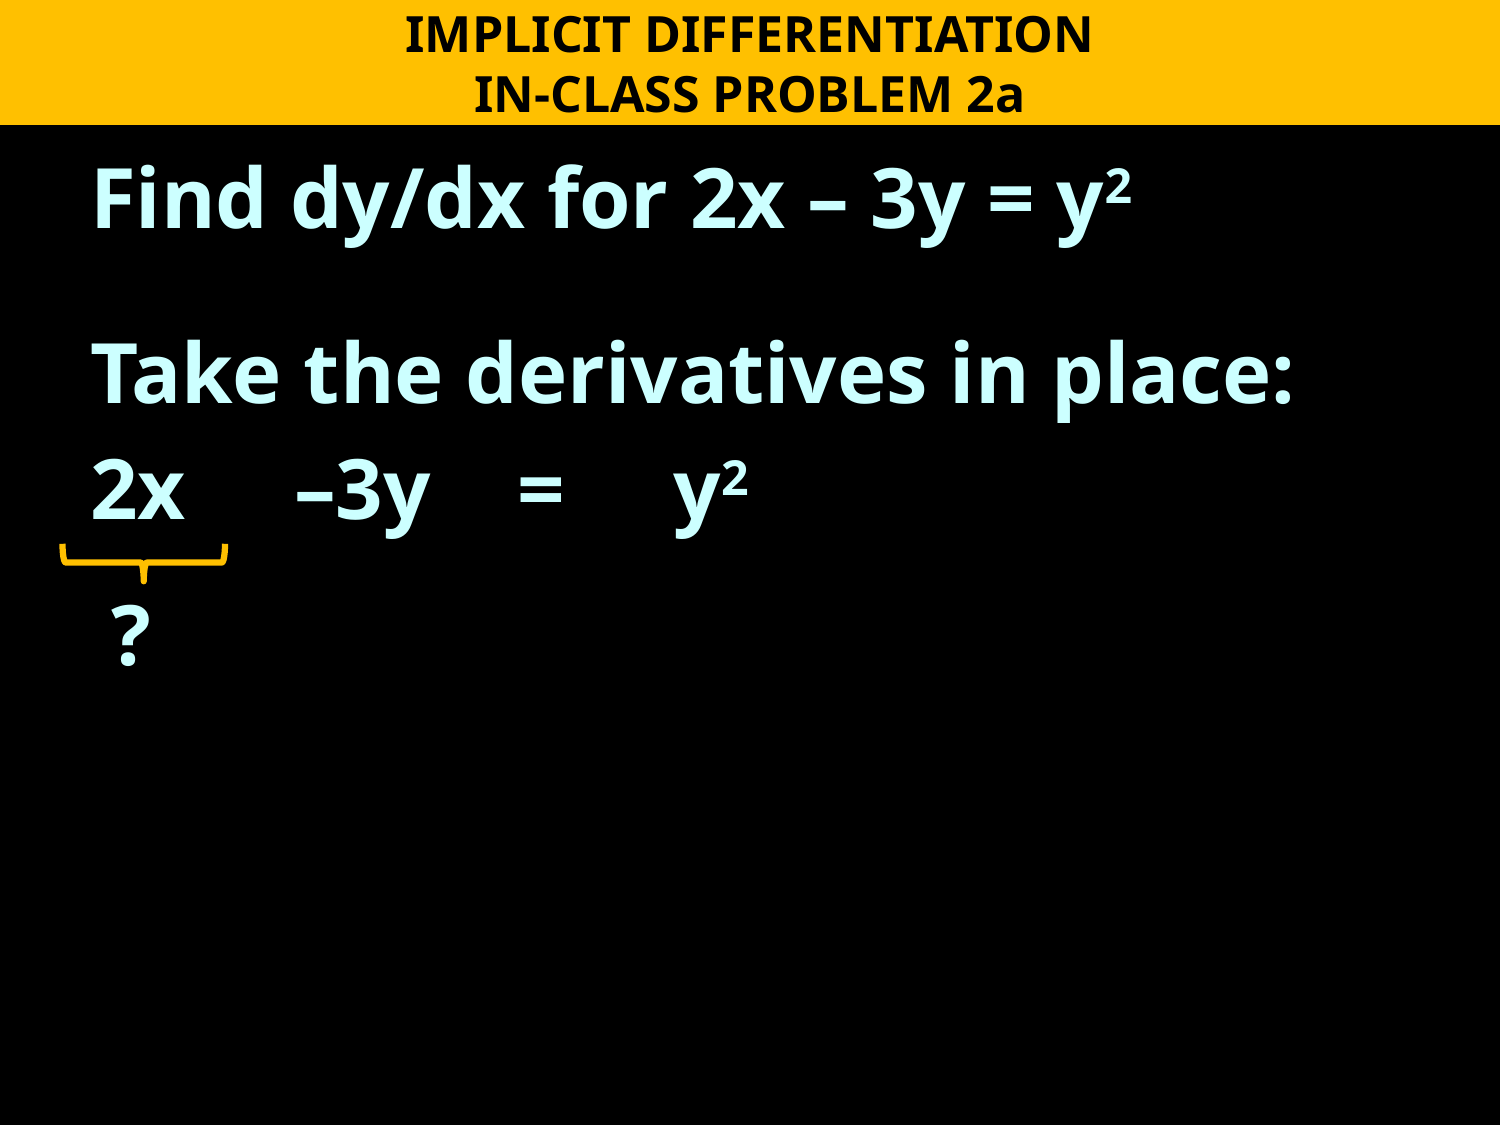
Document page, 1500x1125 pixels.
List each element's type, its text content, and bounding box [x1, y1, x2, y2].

text_box IMPLICIT DIFFERENTIATION IN-CLASS PROBLEM 2a [0, 0, 1500, 125]
text_box [61, 543, 226, 583]
list Find dy/dx for 2x – 3y = y2 Take the derivatives in place: 2x –3y = y2 ? [75, 137, 1425, 1063]
